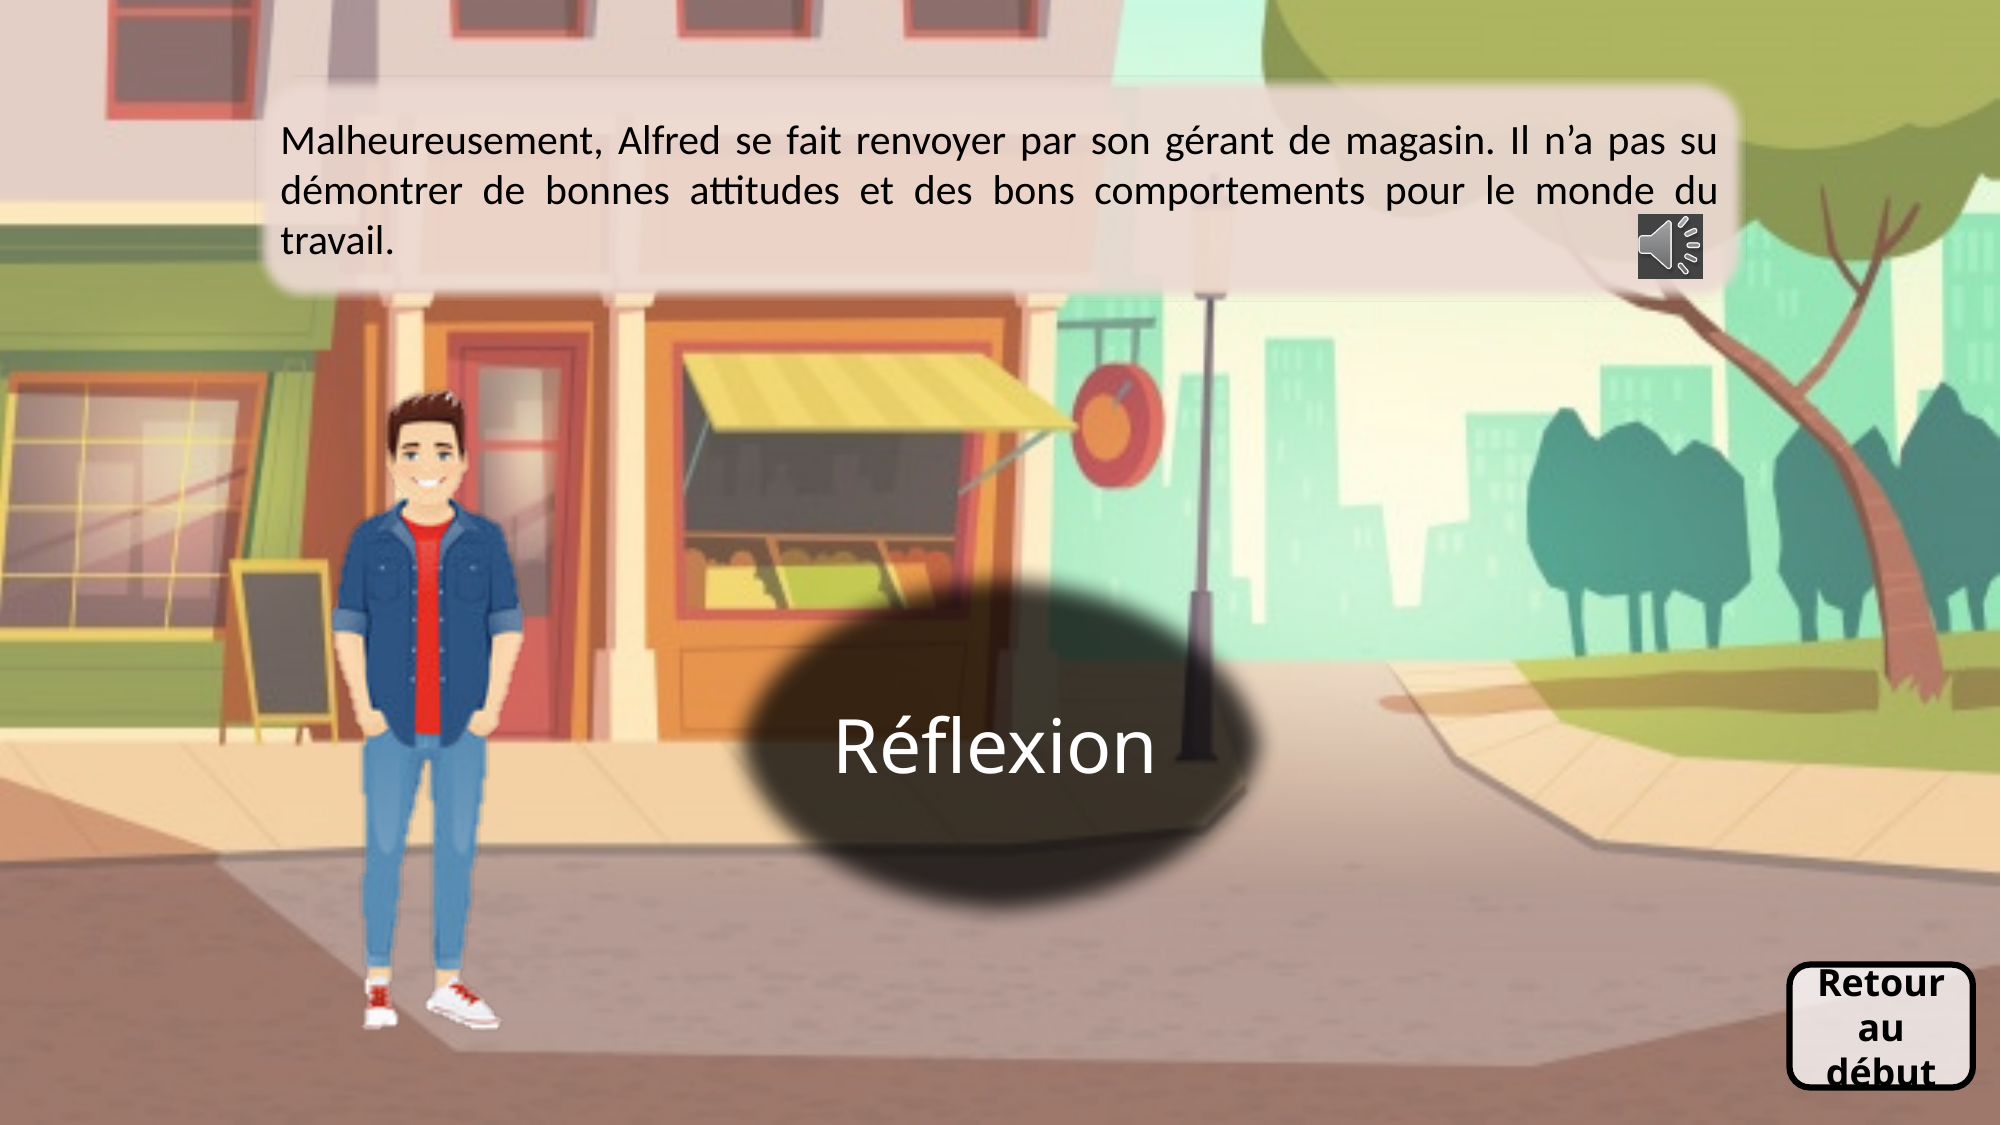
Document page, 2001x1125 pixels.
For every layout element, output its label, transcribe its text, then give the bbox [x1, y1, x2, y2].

picture [253, 327, 540, 1066]
text_box Malheureusement, Alfred se fait renvoyer par son gérant de magasin. Il n’a pas su démontrer de bonnes attitudes et des bons comportements pour le monde du travail. [271, 92, 1732, 287]
text_box Réflexion [759, 597, 1242, 893]
text_box Retour au début [1788, 963, 1974, 1089]
picture [1637, 213, 1705, 281]
